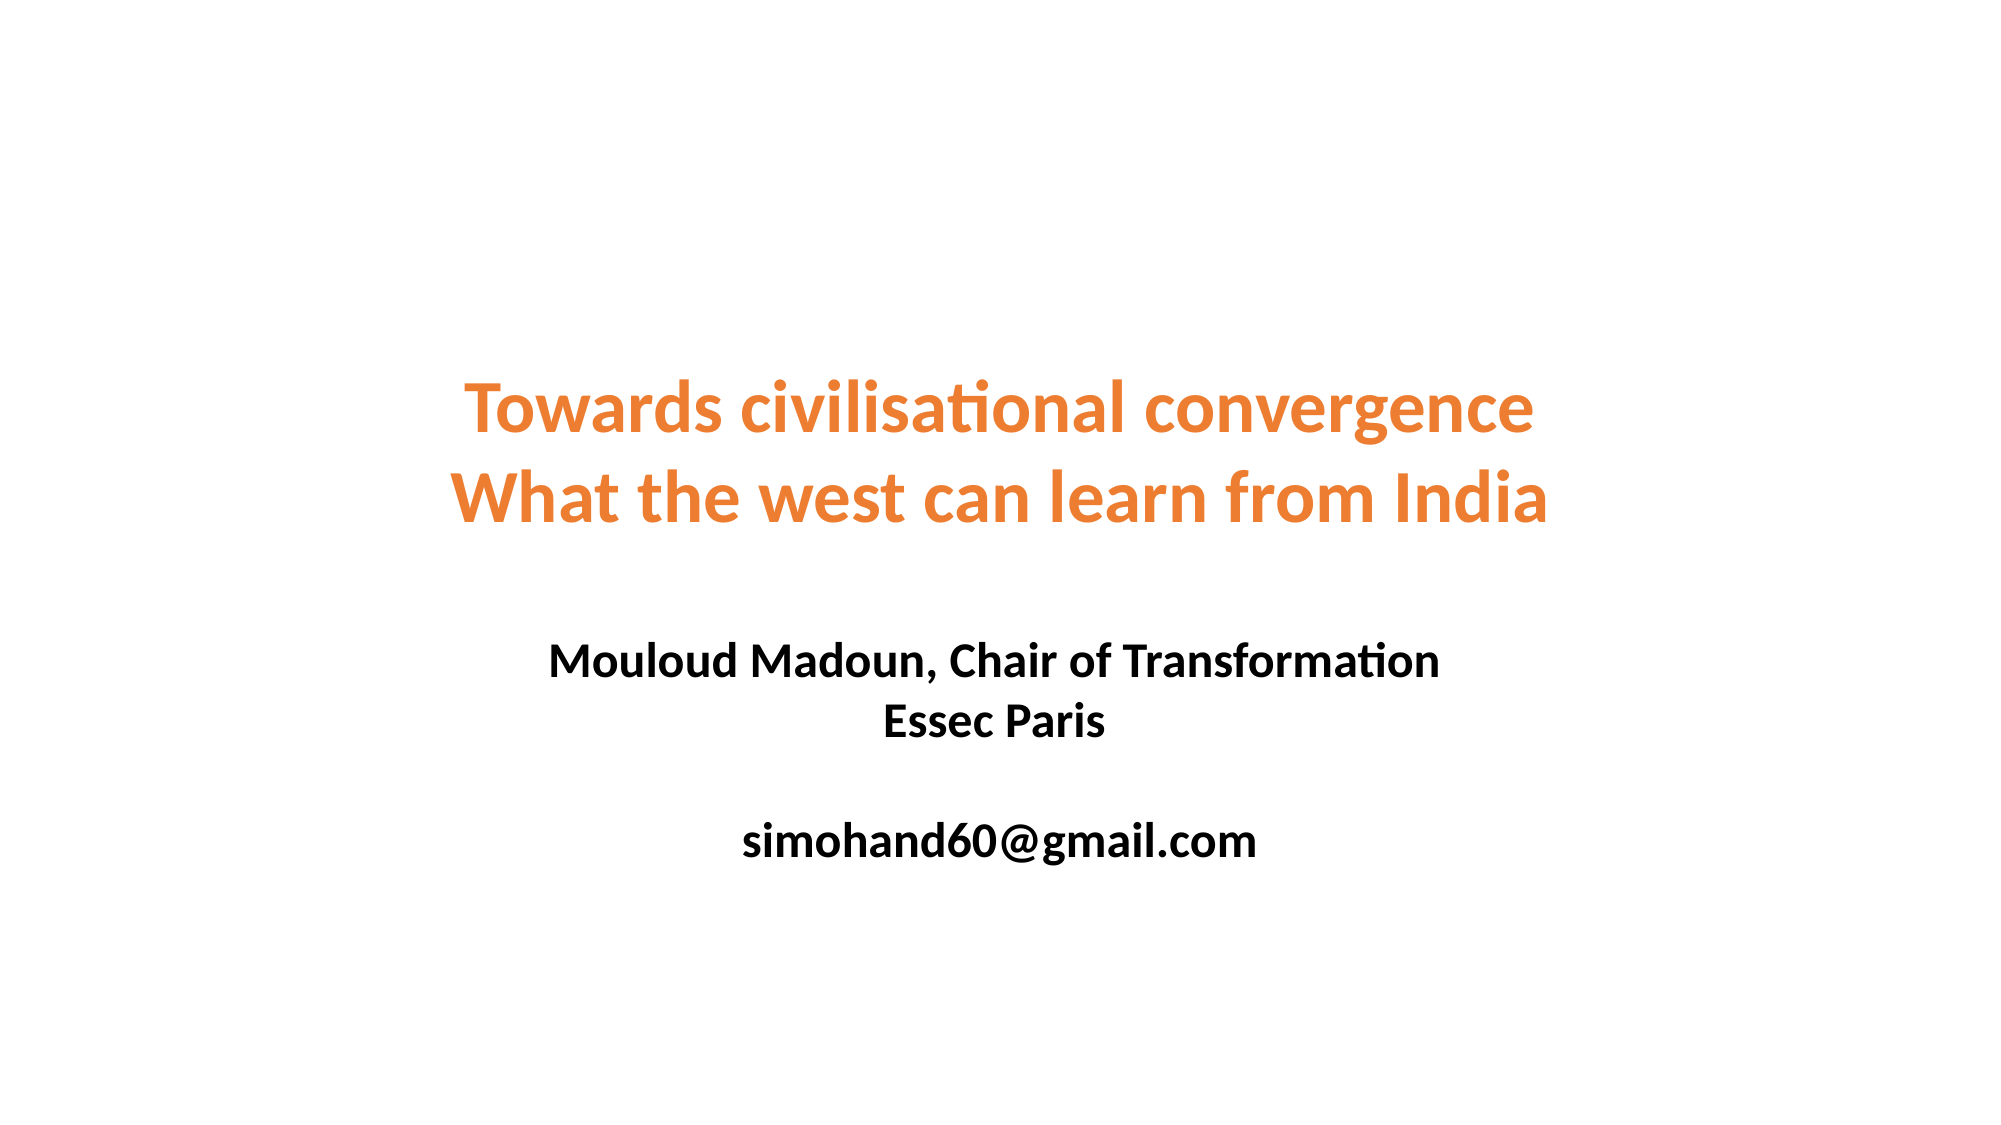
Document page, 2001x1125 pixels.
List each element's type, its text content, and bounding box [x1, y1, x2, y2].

text_box Towards civilisational convergence What the west can learn from India Mouloud Madoun, Chair of Transformation Essec Paris simohand60@gmail.com [434, 350, 1565, 876]
